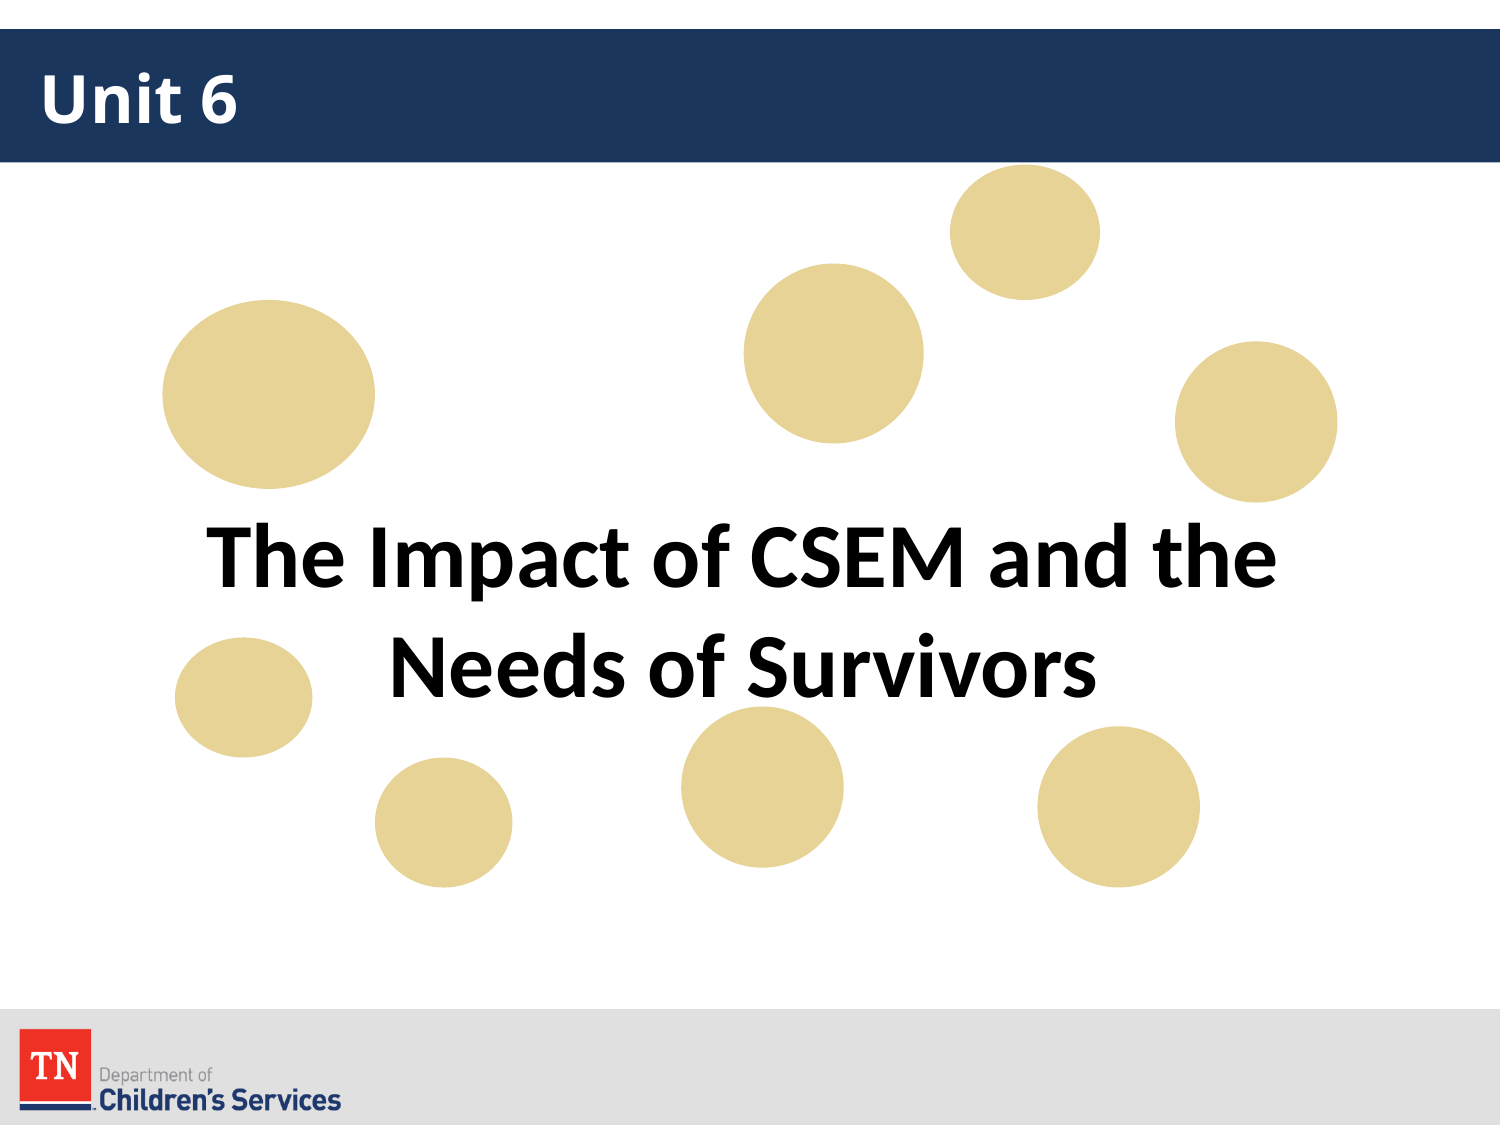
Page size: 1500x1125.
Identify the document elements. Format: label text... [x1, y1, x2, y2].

text_box [679, 704, 846, 870]
text_box [172, 635, 315, 760]
text_box [372, 755, 515, 890]
text_box [741, 261, 926, 446]
title Unit 6 [24, 29, 1475, 165]
text_box [1035, 724, 1203, 890]
text_box [1172, 339, 1340, 505]
picture [0, 1009, 360, 1125]
text_box [160, 297, 378, 492]
list [37, 195, 1475, 1010]
text_box The Impact of CSEM and the Needs of Survivors [112, 488, 1375, 724]
text_box [947, 162, 1103, 303]
